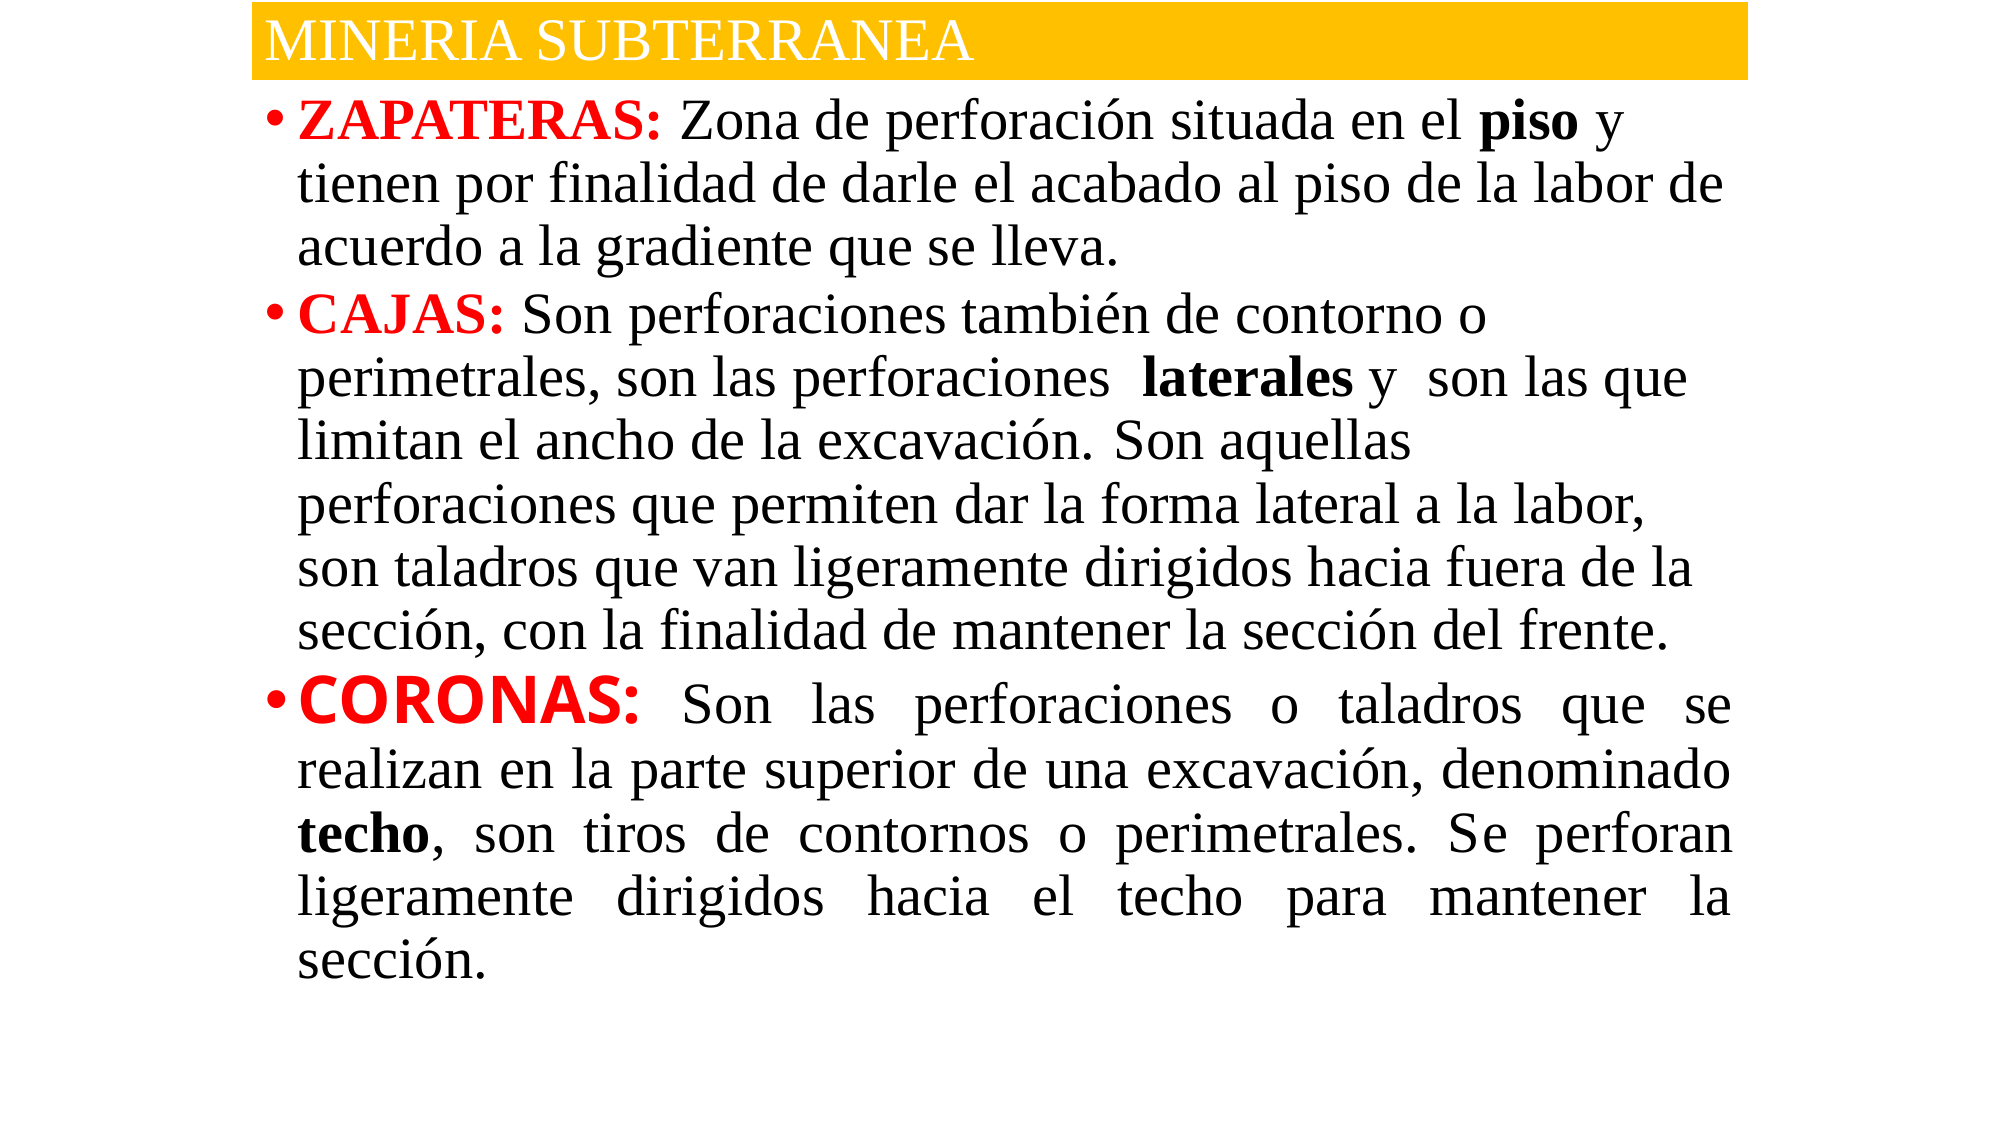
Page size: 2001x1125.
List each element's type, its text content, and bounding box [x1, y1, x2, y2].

title MINERIA SUBTERRANEA [248, 0, 1751, 83]
list ZAPATERAS: Zona de perforación situada en el piso y tienen por finalidad de darle el acabado al piso de la labor de acuerdo a la gradiente que se lleva. CAJAS: Son perforaciones también de contorno o perimetrales, son las perforaciones laterales y son las que limitan el ancho de la excavación. Son aquellas perforaciones que permiten dar la forma lateral a la labor, son taladros que van ligeramente dirigidos hacia fuera de la sección, con la finalidad de mantener la sección del frente. CORONAS: Son las perforaciones o taladros que se realizan en la parte superior de una excavación, denominado techo, son tiros de contornos o perimetrales. Se perforan ligeramente dirigidos hacia el techo para mantener la sección. [249, 81, 1750, 1125]
